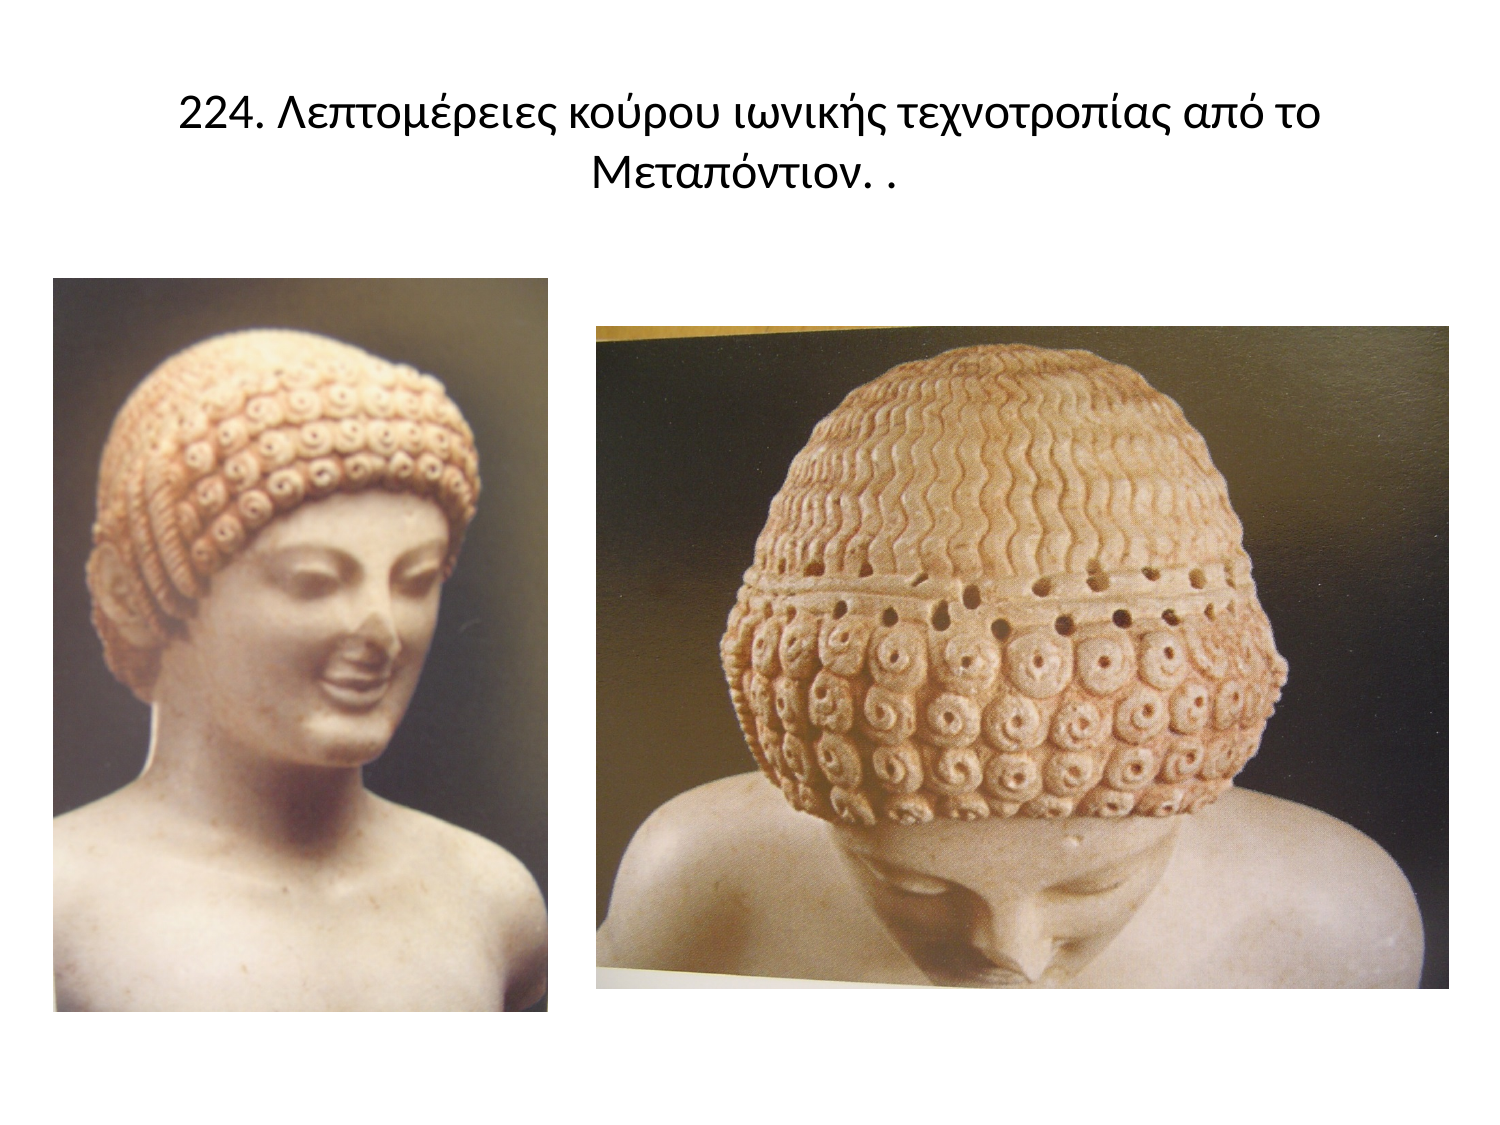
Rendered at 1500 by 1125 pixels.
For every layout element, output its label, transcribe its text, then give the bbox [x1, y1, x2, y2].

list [52, 278, 548, 1012]
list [596, 325, 1449, 989]
title 224. Λεπτομέρειες κούρου ιωνικής τεχνοτροπίας από το Μεταπόντιον. . [75, 45, 1425, 233]
